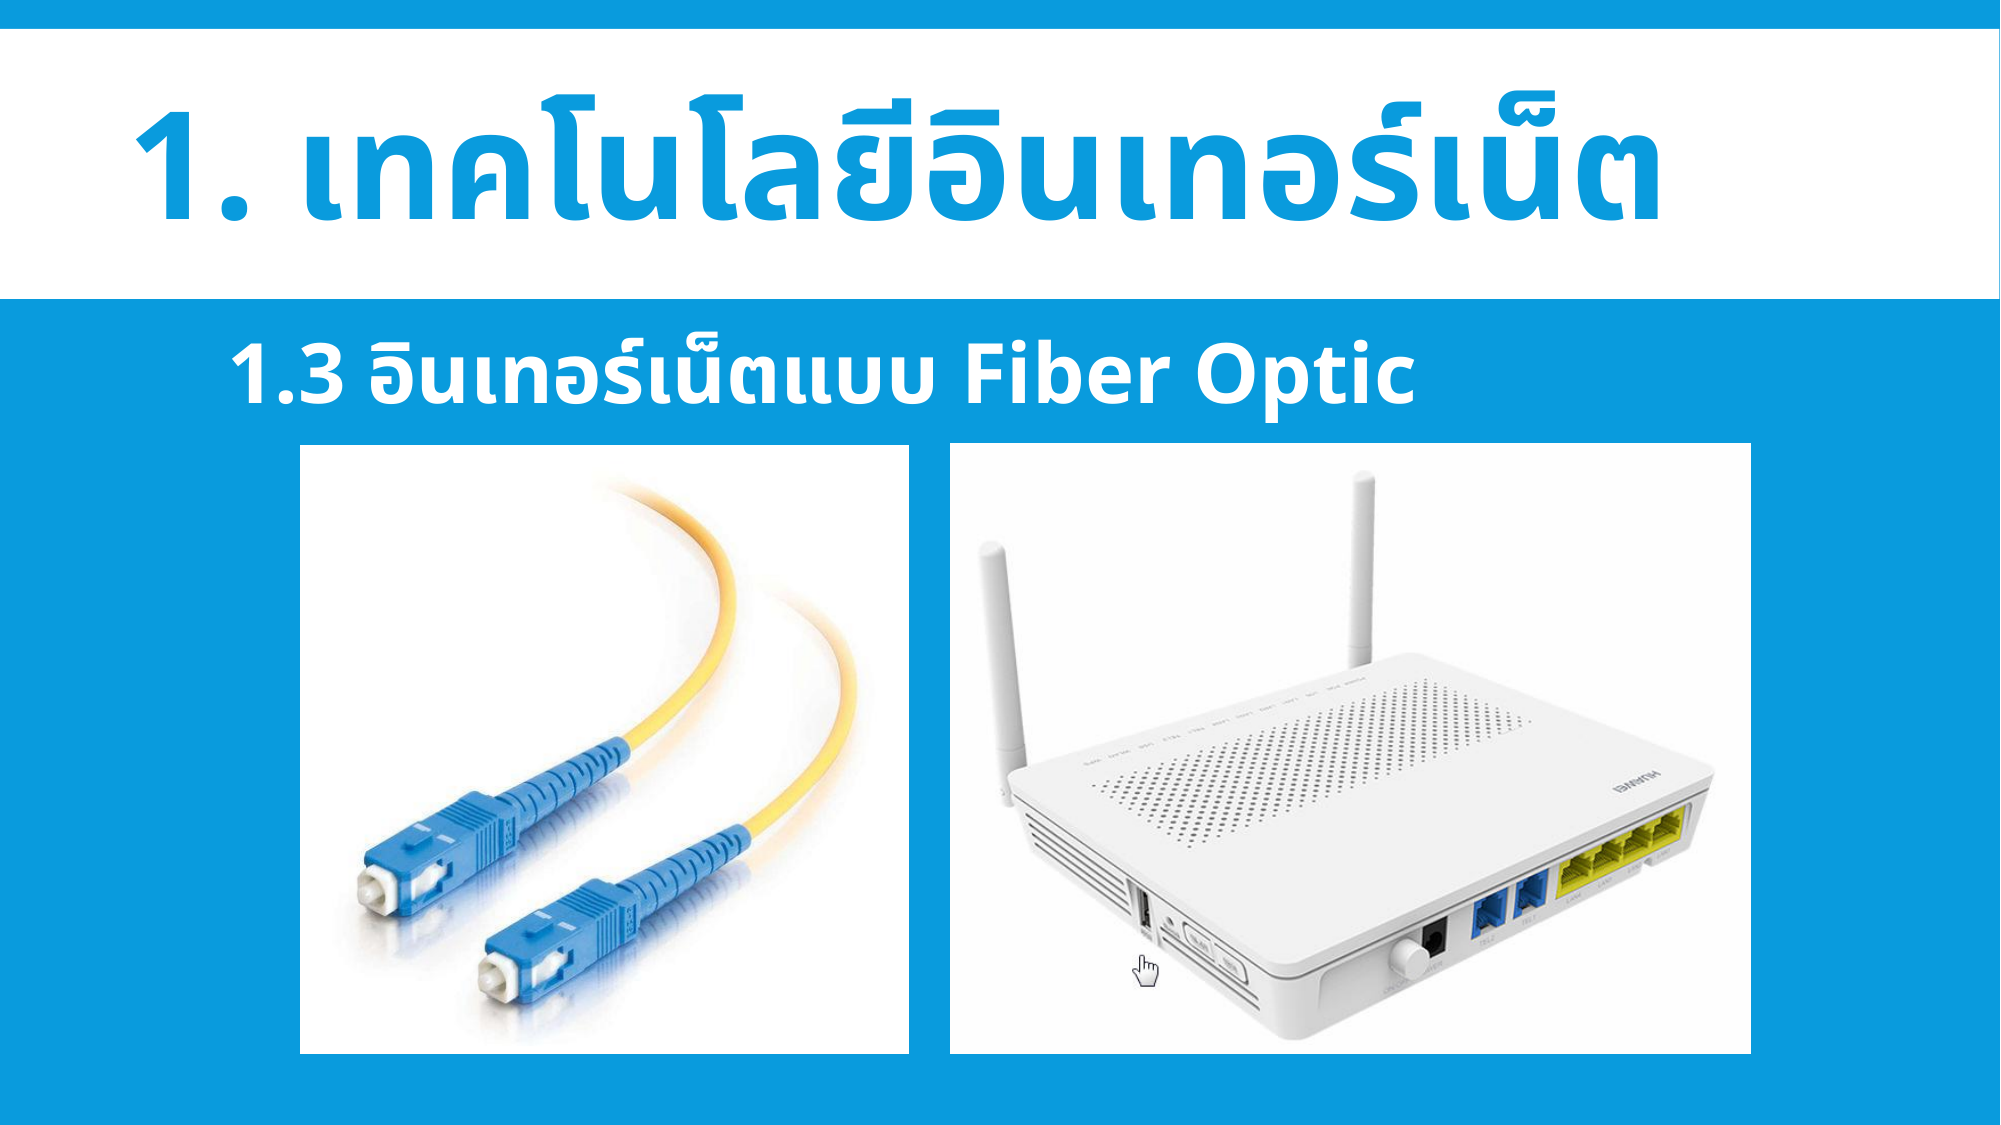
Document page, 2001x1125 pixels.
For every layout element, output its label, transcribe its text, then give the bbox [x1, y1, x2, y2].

text_box 1.3 อินเทอร์เน็ตแบบ Fiber Optic [212, 312, 1938, 428]
title 1. เทคโนโลยีอินเทอร์เน็ต [112, 50, 1718, 298]
picture [951, 444, 1750, 1053]
picture [301, 446, 908, 1053]
